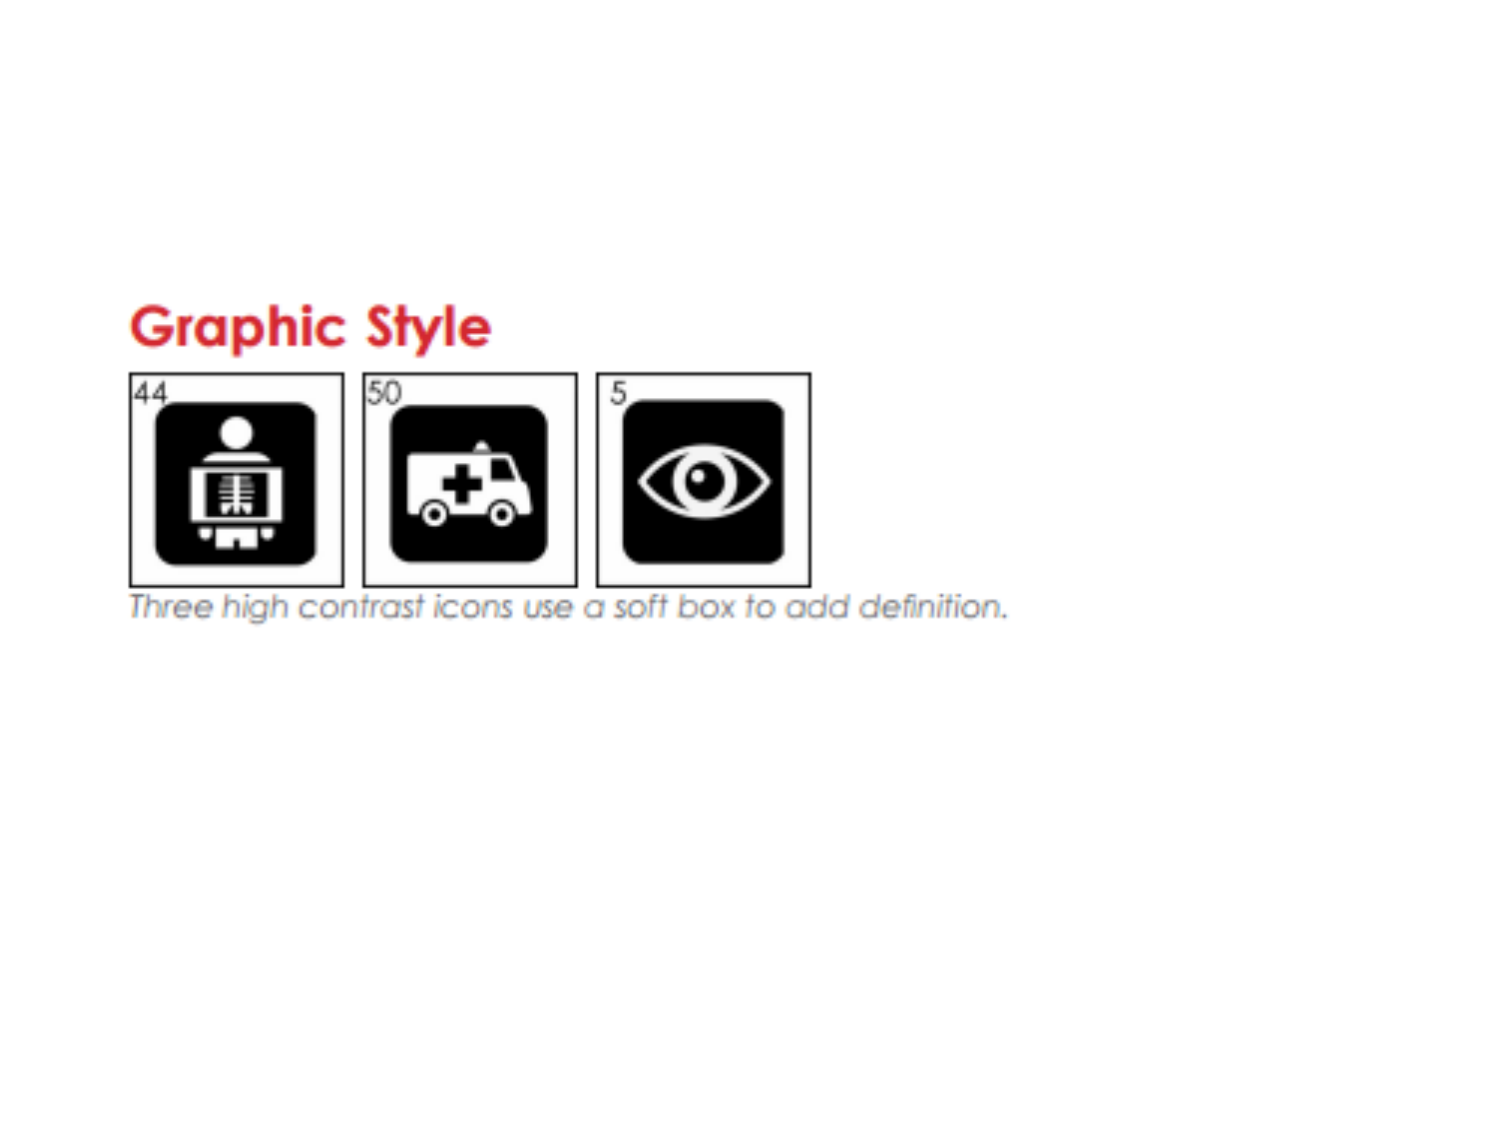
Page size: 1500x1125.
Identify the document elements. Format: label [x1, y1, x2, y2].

list [76, 266, 1022, 658]
